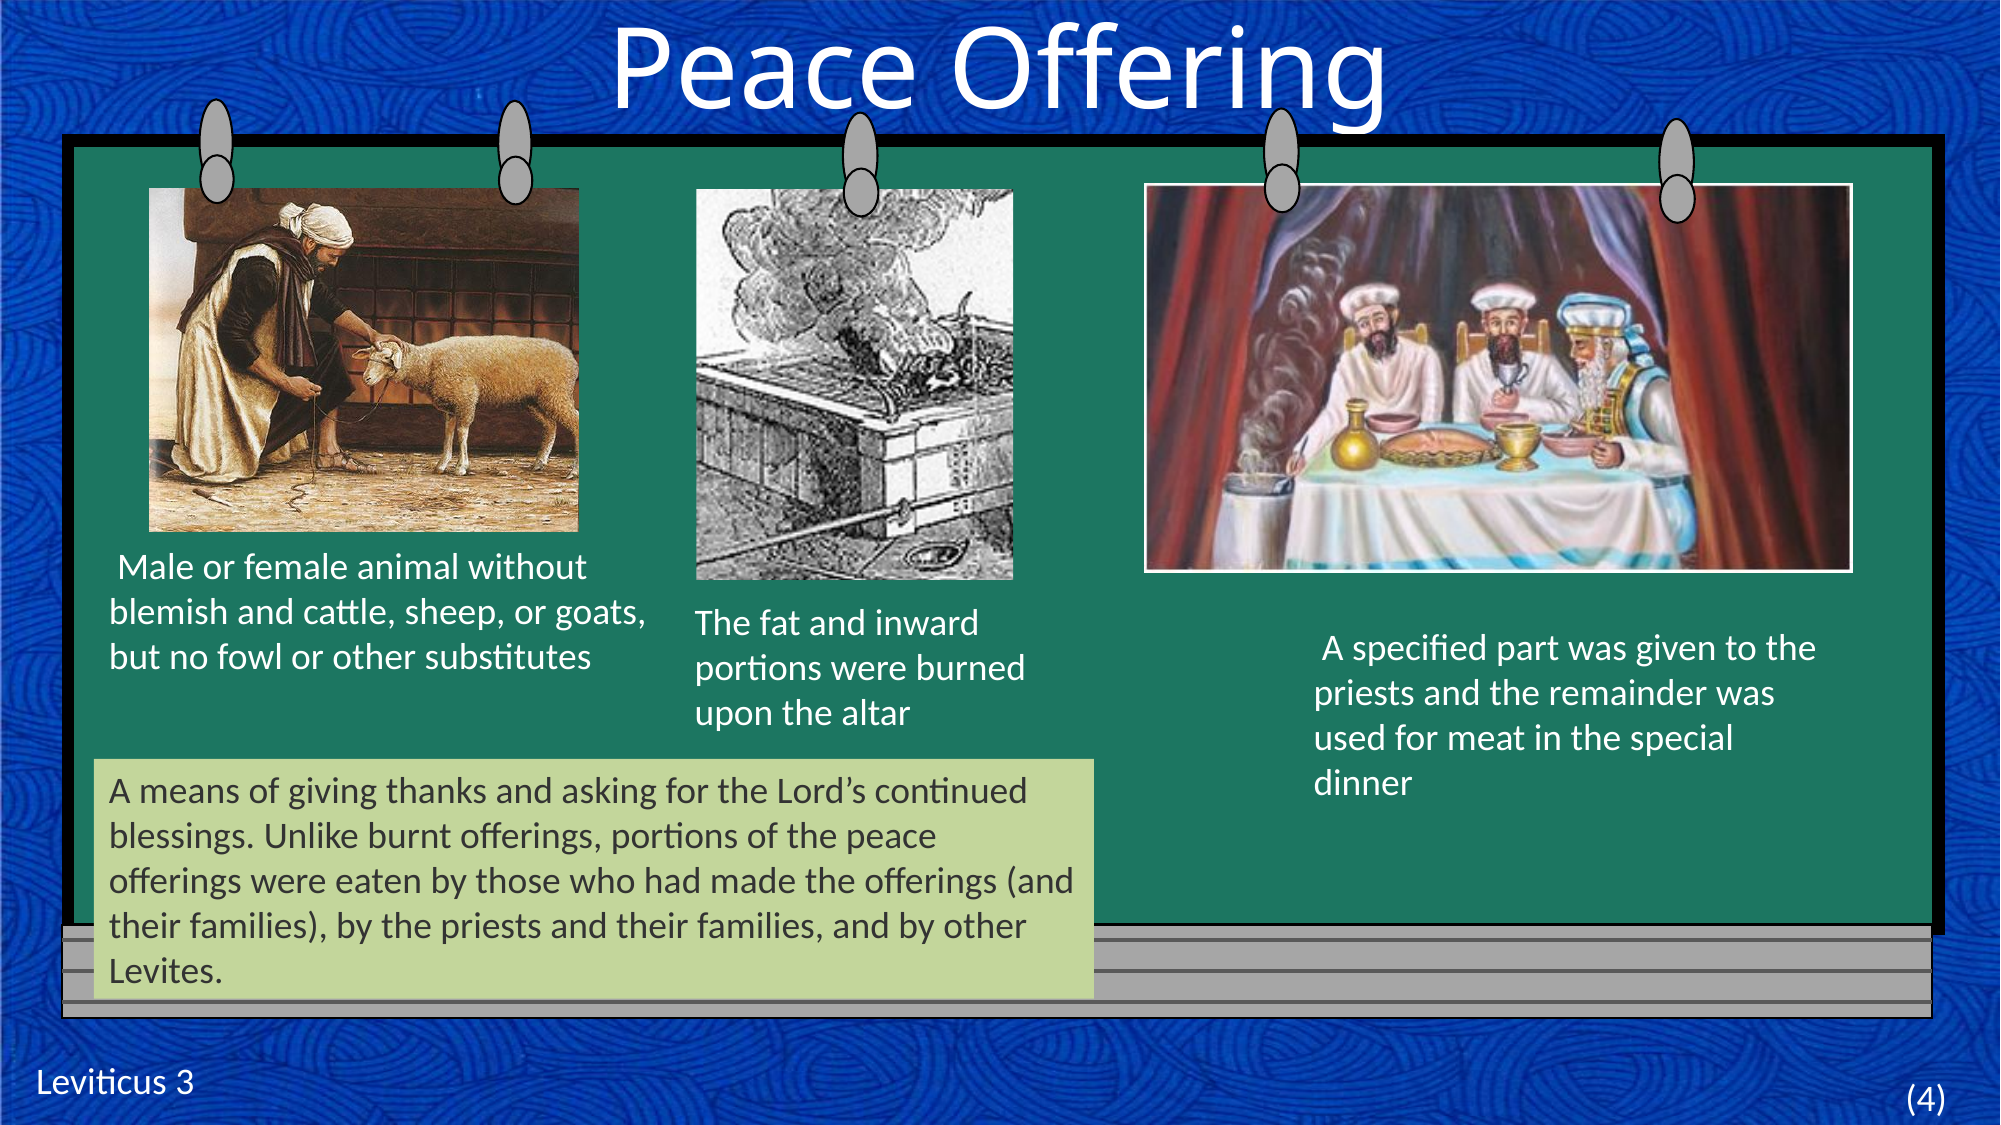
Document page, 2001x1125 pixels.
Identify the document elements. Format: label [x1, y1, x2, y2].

text_box [61, 140, 1939, 1018]
text_box [498, 100, 533, 205]
text_box [93, 188, 674, 687]
text_box [199, 99, 234, 204]
picture [0, 0, 2000, 1125]
text_box [1144, 183, 1862, 813]
text_box [679, 189, 1092, 743]
text_box [842, 112, 879, 217]
text_box [1264, 108, 1300, 213]
text_box [1659, 118, 1695, 223]
